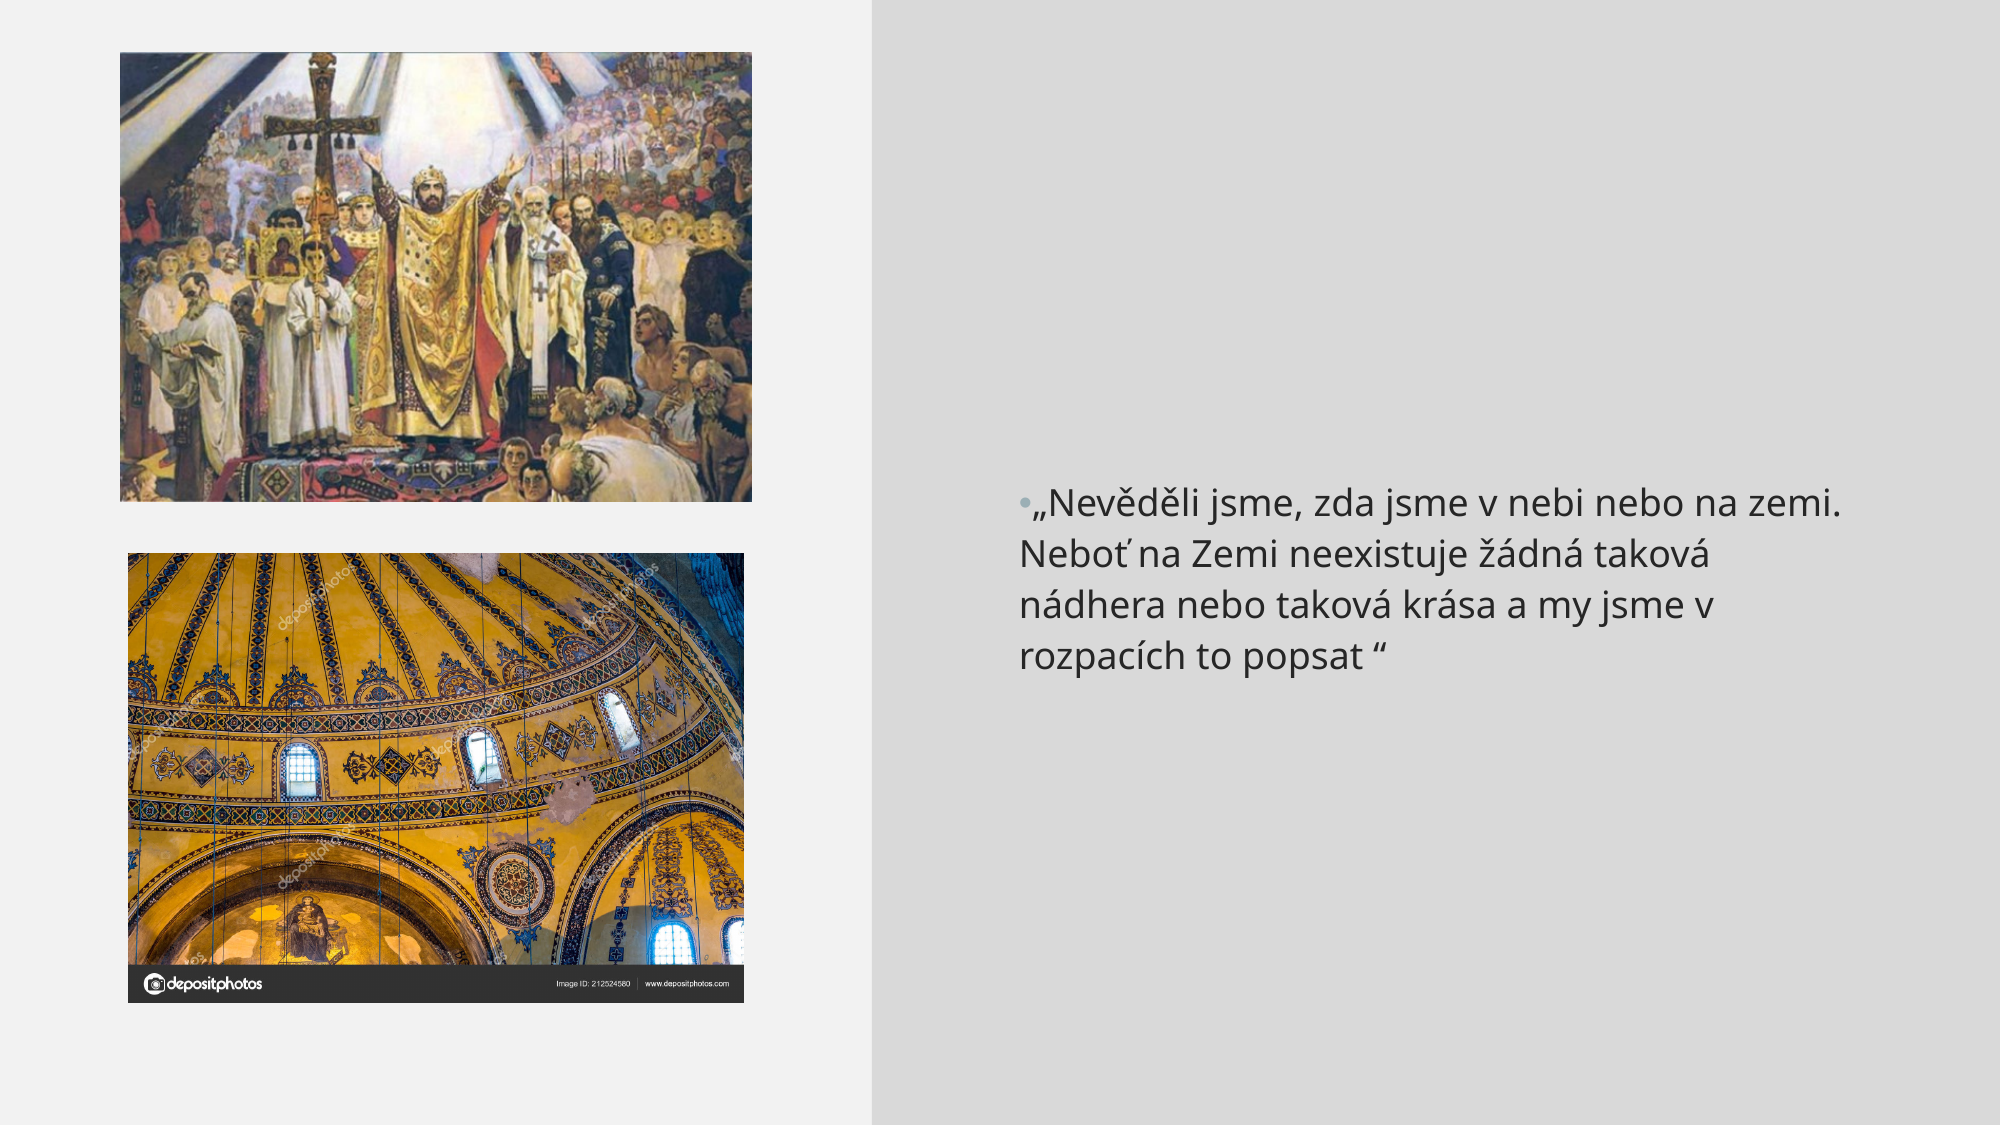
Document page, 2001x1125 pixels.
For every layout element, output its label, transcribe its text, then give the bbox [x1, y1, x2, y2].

picture [128, 553, 744, 1003]
text_box „Nevěděli jsme, zda jsme v nebi nebo na zemi. Neboť na Zemi neexistuje žádná taková nádhera nebo taková krása a my jsme v rozpacích to popsat “ [1003, 468, 1871, 968]
picture [120, 52, 752, 502]
text_box [871, 0, 2000, 1125]
